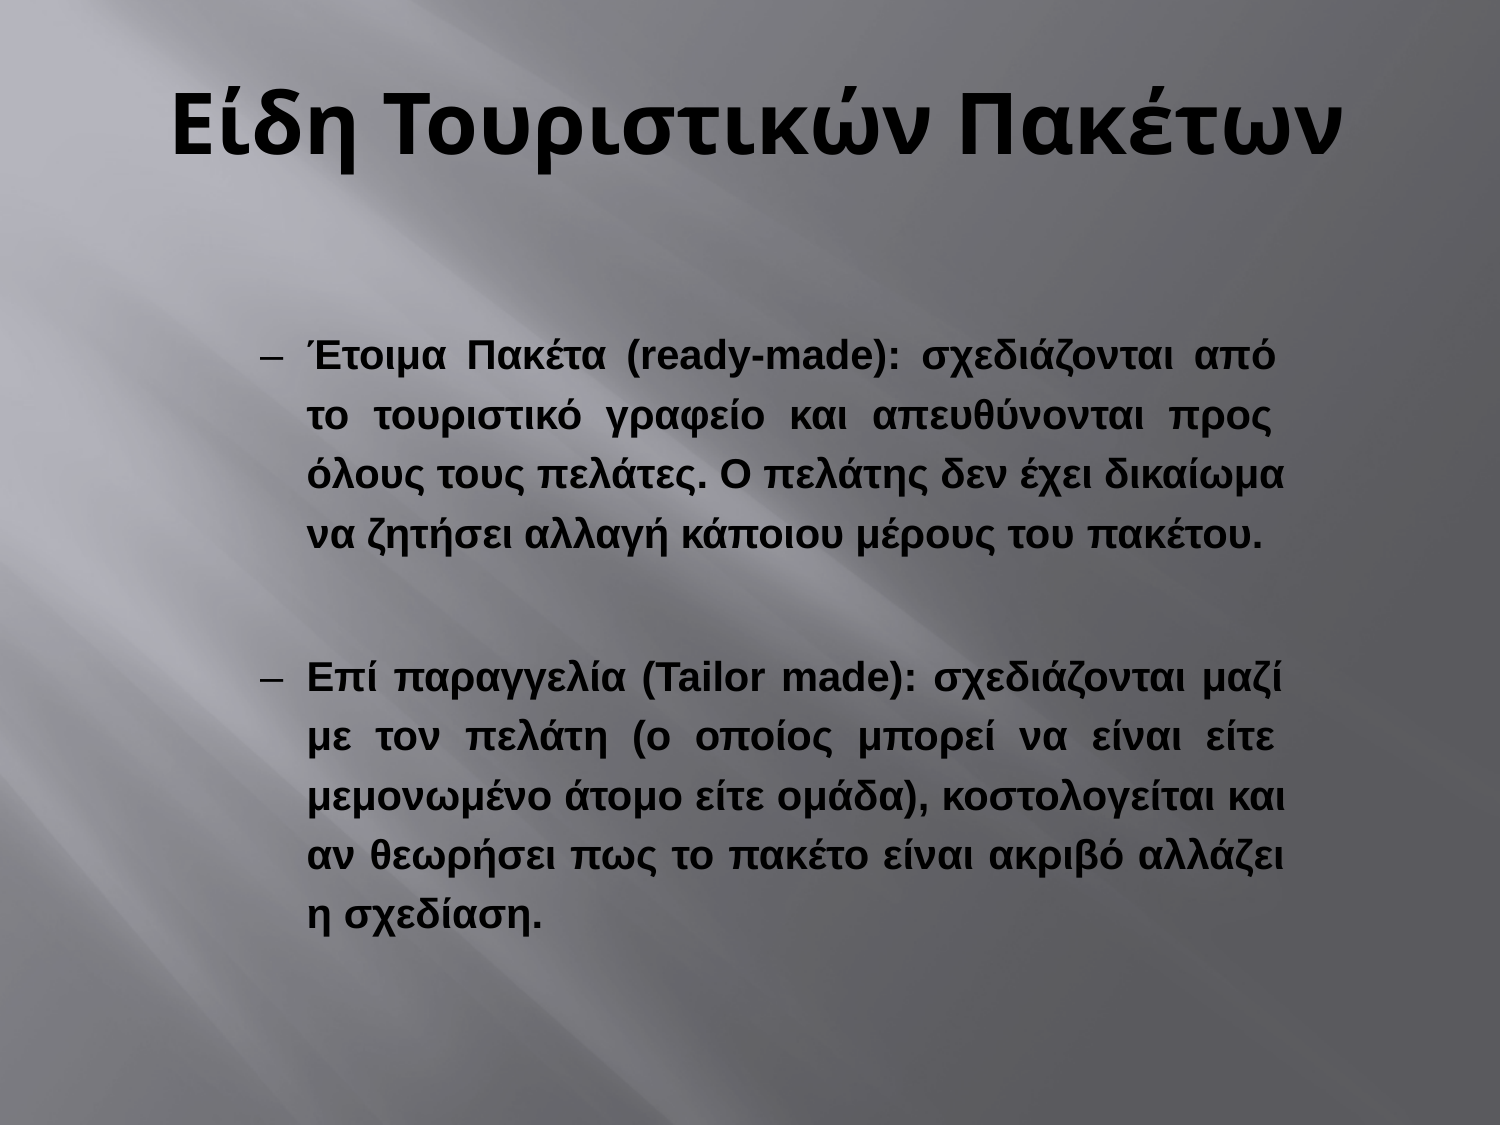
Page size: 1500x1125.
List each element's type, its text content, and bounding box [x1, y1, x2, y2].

title Είδη Τουριστικών Πακέτων [147, 24, 1365, 215]
text_box – Έτοιμα Πακέτα (ready-made): σχεδιάζονται από το τουριστικό γραφείο και απευθύνονται προς όλους τους πελάτες. Ο πελάτης δεν έχει δικαίωμα να ζητήσει αλλαγή κάποιου μέρους του πακέτου. – Επί παραγγελία (Tailor made): σχεδιάζονται μαζί με τον πελάτη (ο οποίος μπορεί να είναι είτε μεμονωμένο άτομο είτε ομάδα), κοστολογείται και αν θεωρήσει πως το πακέτο είναι ακριβό αλλάζει η σχεδίαση. [182, 219, 1299, 938]
